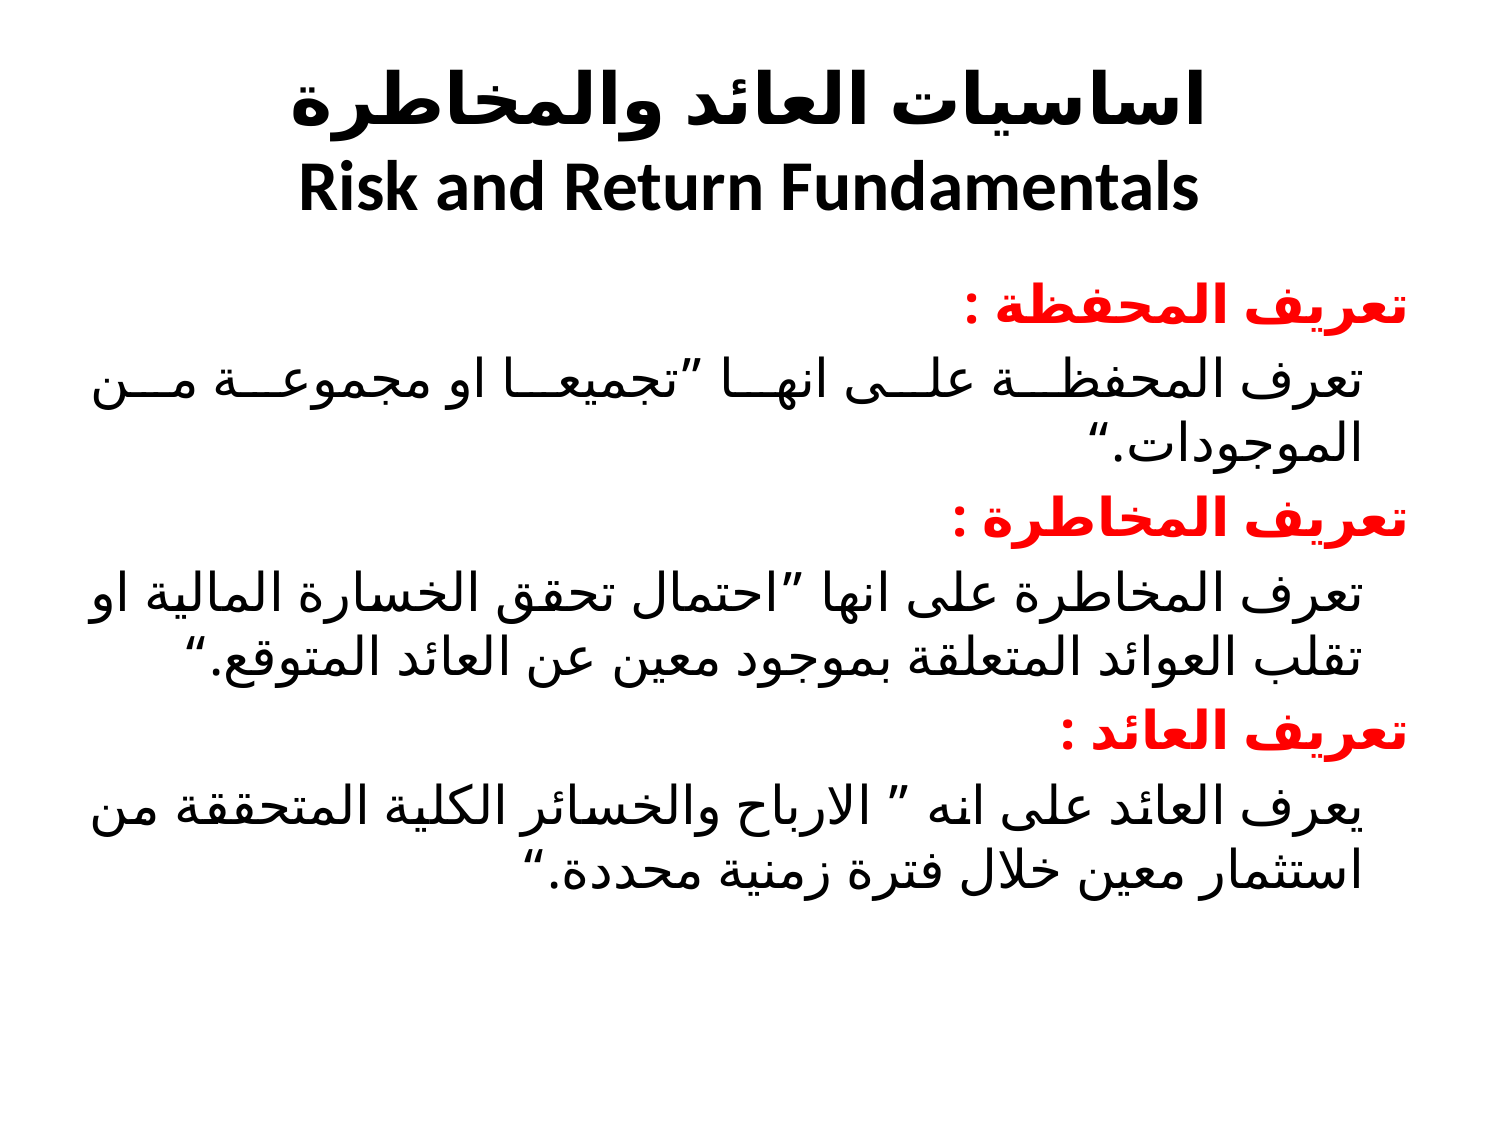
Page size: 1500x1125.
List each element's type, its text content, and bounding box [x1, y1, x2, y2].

title اساسيات العائد والمخاطرة Risk and Return Fundamentals [75, 45, 1425, 233]
list تعريف المحفظة : تعرف المحفظة على انها ”تجميعا او مجموعة من الموجودات.“ تعريف المخاطرة : تعرف المخاطرة على انها ”احتمال تحقق الخسارة المالية او تقلب العوائد المتعلقة بموجود معين عن العائد المتوقع.“ تعريف العائد : يعرف العائد على انه ” الارباح والخسائر الكلية المتحققة من استثمار معين خلال فترة زمنية محددة.“ [75, 262, 1425, 1005]
